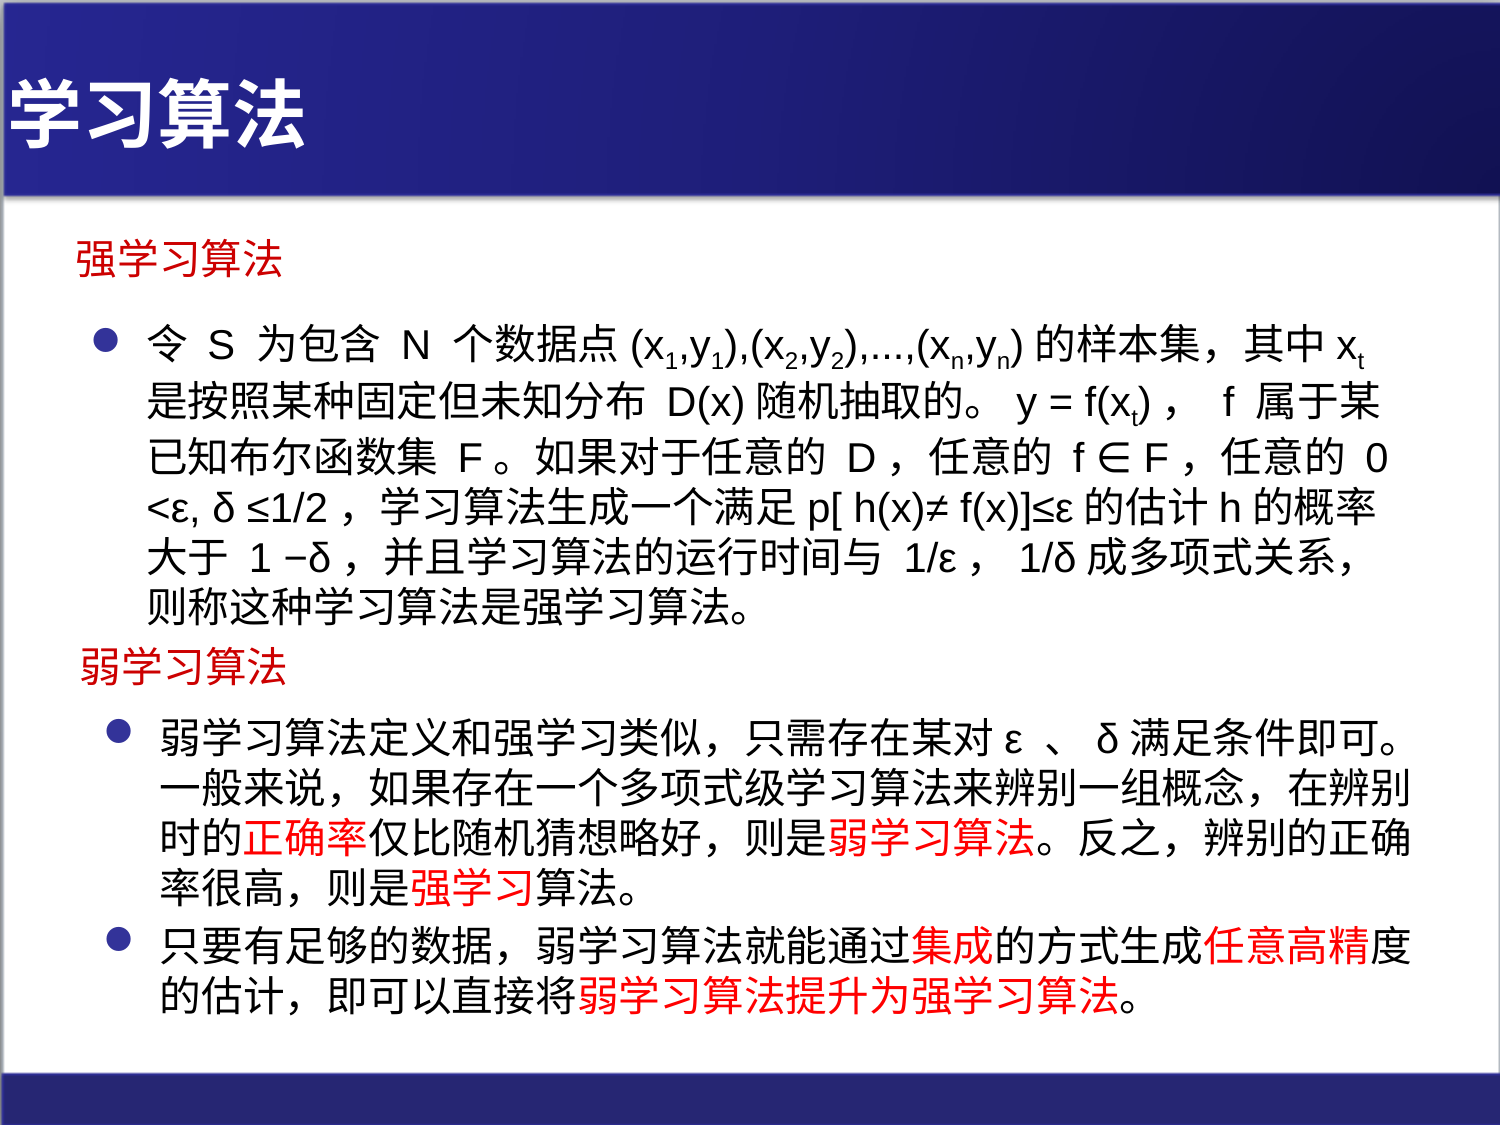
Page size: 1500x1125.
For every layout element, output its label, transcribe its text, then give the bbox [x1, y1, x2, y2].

text_box 弱学习算法 [65, 633, 365, 699]
text_box 弱学习算法定义和强学习类似，只需存在某对ε 、δ满足条件即可。一般来说，如果存在一个多项式级学习算法来辨别一组概念，在辨别时的正确率仅比随机猜想略好，则是弱学习算法。反之，辨别的正确率很高，则是强学习算法。 只要有足够的数据，弱学习算法就能通过集成的方式生成任意高精度的估计，即可以直接将弱学习算法提升为强学习算法。 [88, 704, 1437, 1028]
list 令 S 为包含 N 个数据点(x1,y1),(x2,y2),...,(xn,yn)的样本集，其中xt是按照某种固定但未知分布 D(x)随机抽取的。y = f(xt)， f 属于某已知布尔函数集 F。如果对于任意的 D，任意的 f ∈ F，任意的 0 <ε, δ ≤1/2，学习算法生成一个满足p[ h(x)≠ f(x)]≤ε的估计h的概率大于 1 −δ，并且学习算法的运行时间与 1/ε，1/δ成多项式关系，则称这种学习算法是强学习算法。 [74, 309, 1424, 634]
title 学习算法 [0, 18, 1426, 207]
picture [0, 0, 1500, 1125]
text_box 强学习算法 [60, 225, 361, 291]
